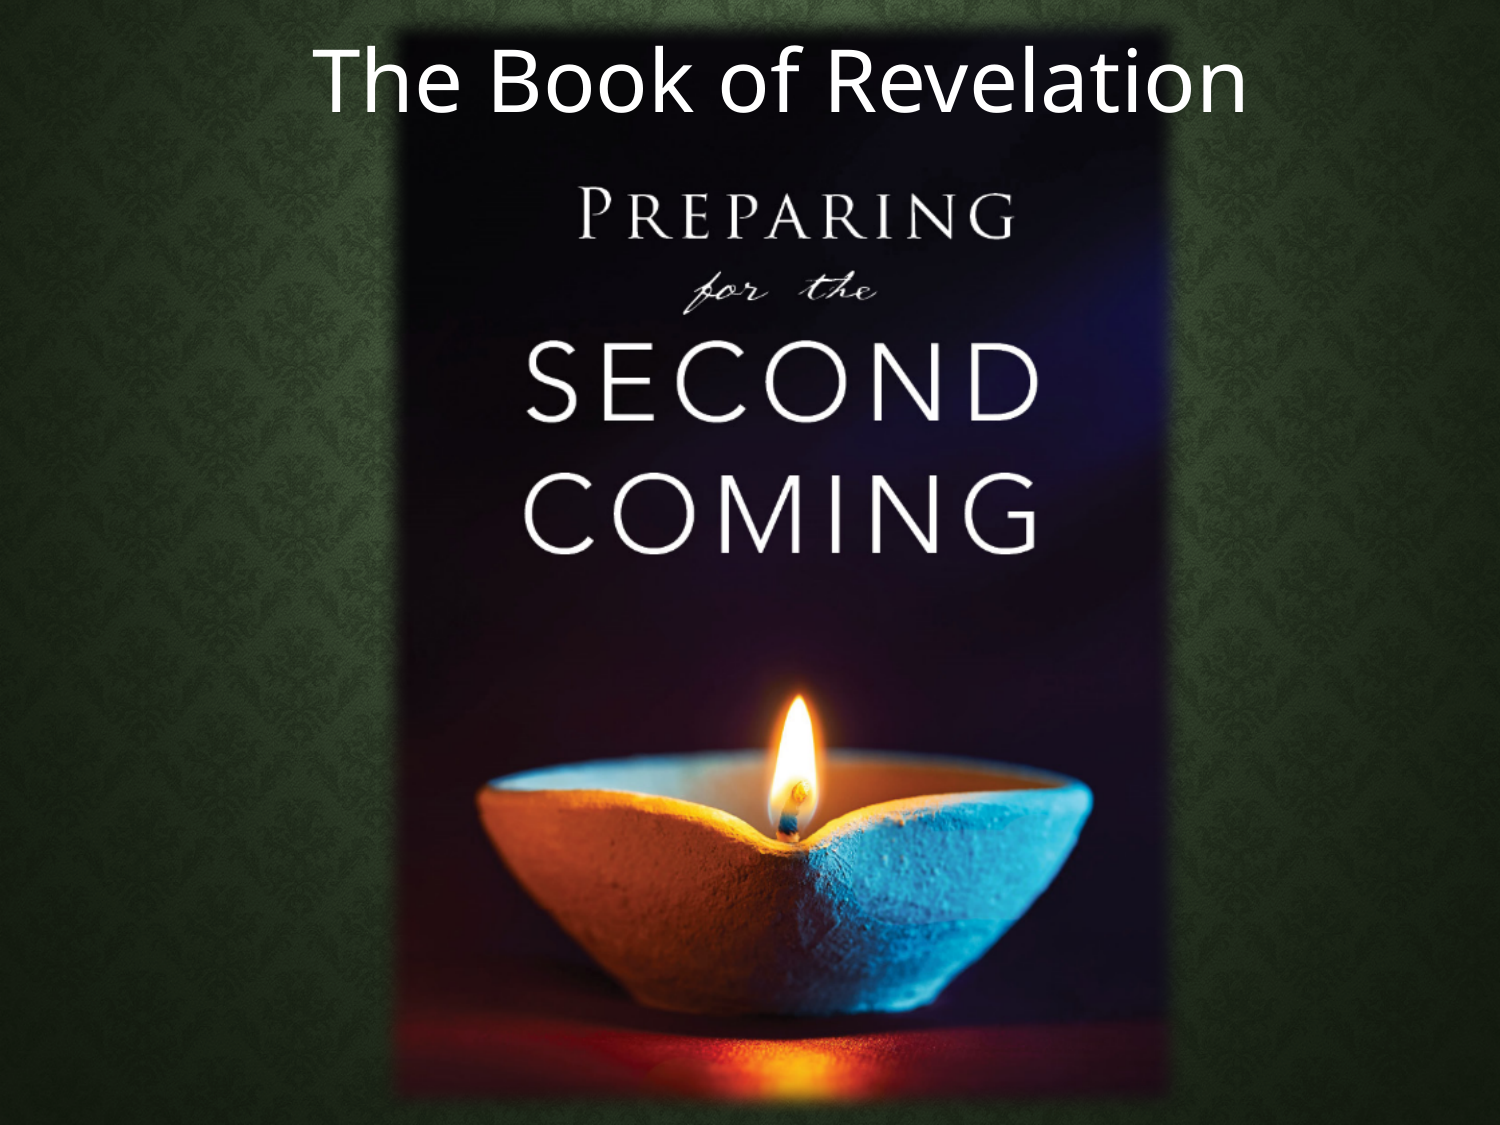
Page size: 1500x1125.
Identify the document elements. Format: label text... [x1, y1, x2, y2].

title The Book of Revelation [1194, 30, 1470, 140]
picture [377, 9, 1187, 1115]
title The Book of Revelation [94, 30, 370, 140]
